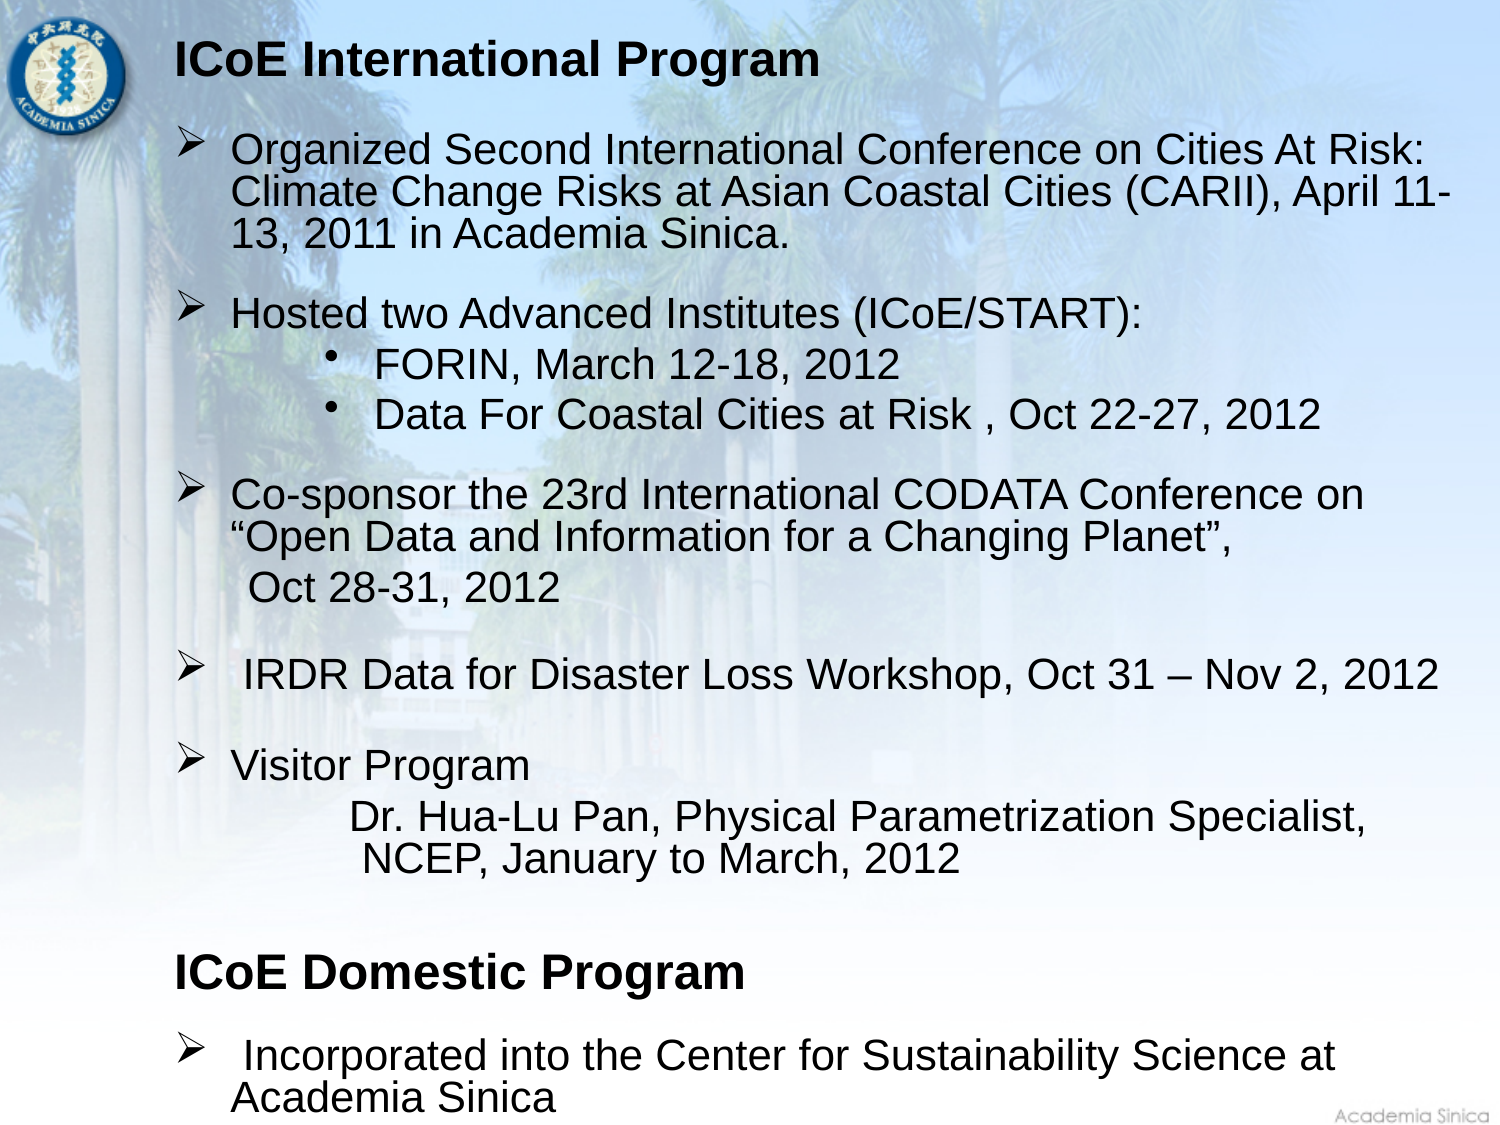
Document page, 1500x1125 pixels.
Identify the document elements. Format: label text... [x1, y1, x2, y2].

picture [0, 0, 1500, 1125]
list ICoE International Program Organized Second International Conference on Cities At Risk: Climate Change Risks at Asian Coastal Cities (CARII), April 11-13, 2011 in Academia Sinica. Hosted two Advanced Institutes (ICoE/START): FORIN, March 12-18, 2012 Data For Coastal Cities at Risk , Oct 22-27, 2012 Co-sponsor the 23rd International CODATA Conference on “Open Data and Information for a Changing Planet”, Oct 28-31, 2012 IRDR Data for Disaster Loss Workshop, Oct 31 – Nov 2, 2012 Visitor Program Dr. Hua-Lu Pan, Physical Parametrization Specialist, NCEP, January to March, 2012 ICoE Domestic Program Incorporated into the Center for Sustainability Science at Academia Sinica [159, 31, 1500, 1125]
